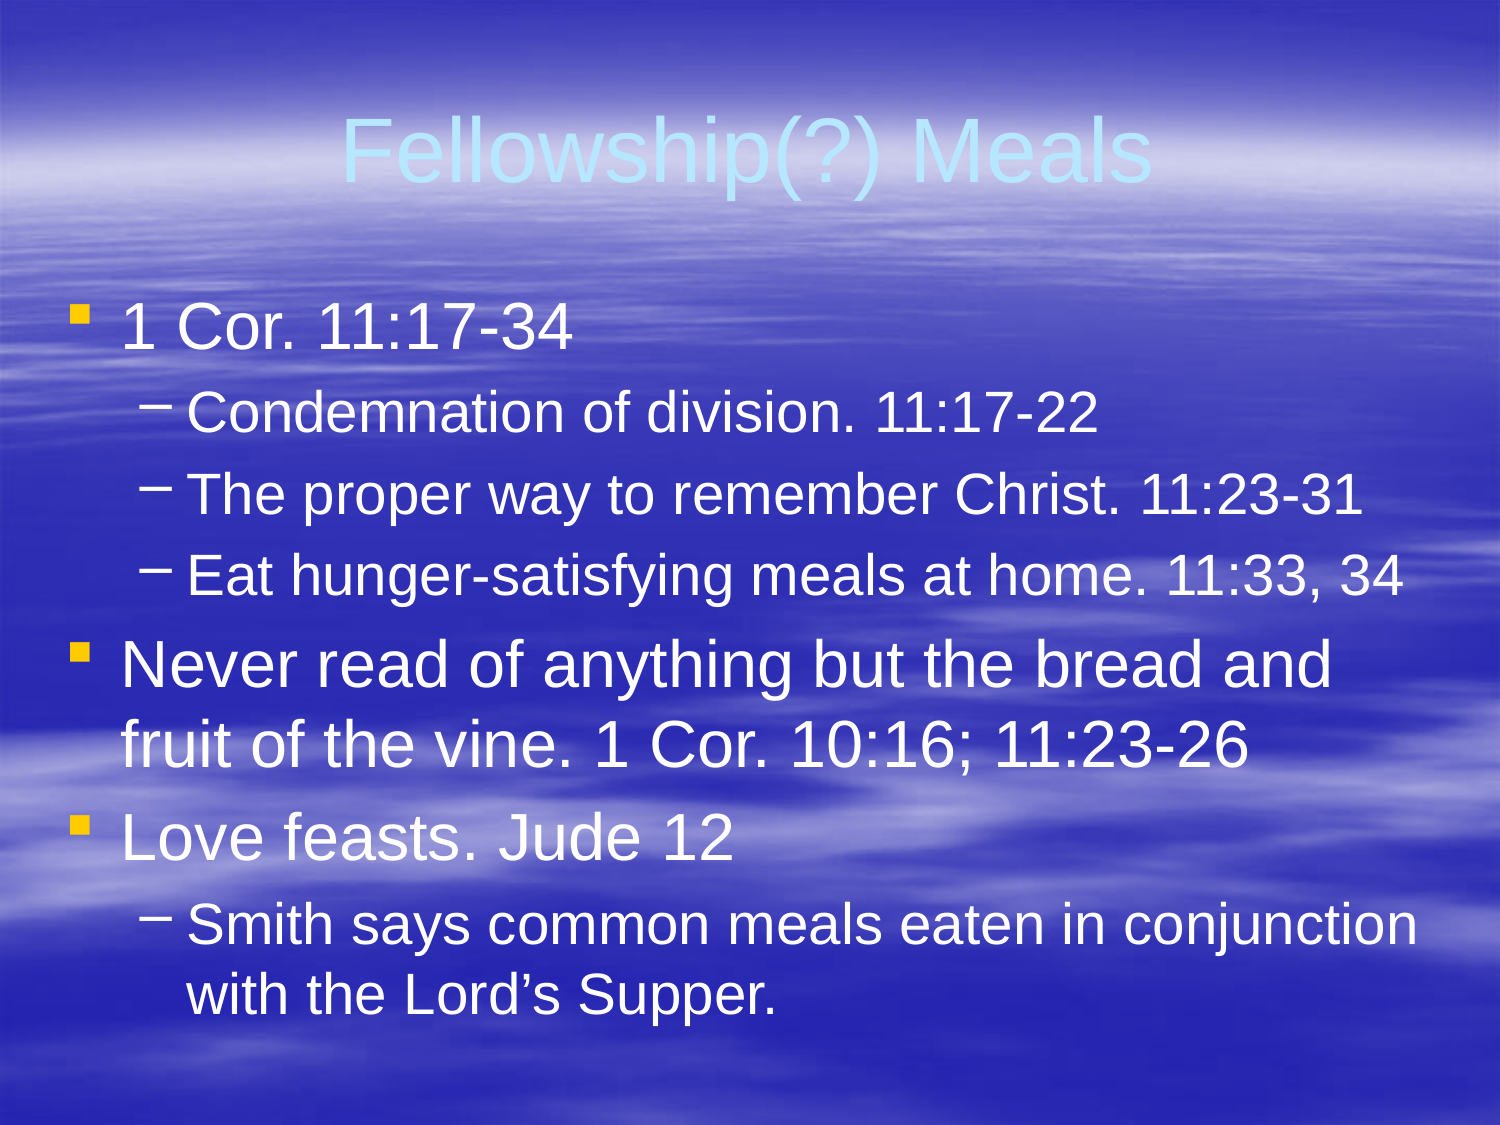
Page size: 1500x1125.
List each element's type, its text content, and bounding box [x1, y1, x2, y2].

list 1 Cor. 11:17-34 Condemnation of division. 11:17-22 The proper way to remember Christ. 11:23-31 Eat hunger-satisfying meals at home. 11:33, 34 Never read of anything but the bread and fruit of the vine. 1 Cor. 10:16; 11:23-26 Love feasts. Jude 12 Smith says common meals eaten in conjunction with the Lord’s Supper. [49, 274, 1451, 1076]
title Fellowship(?) Meals [49, 37, 1446, 256]
